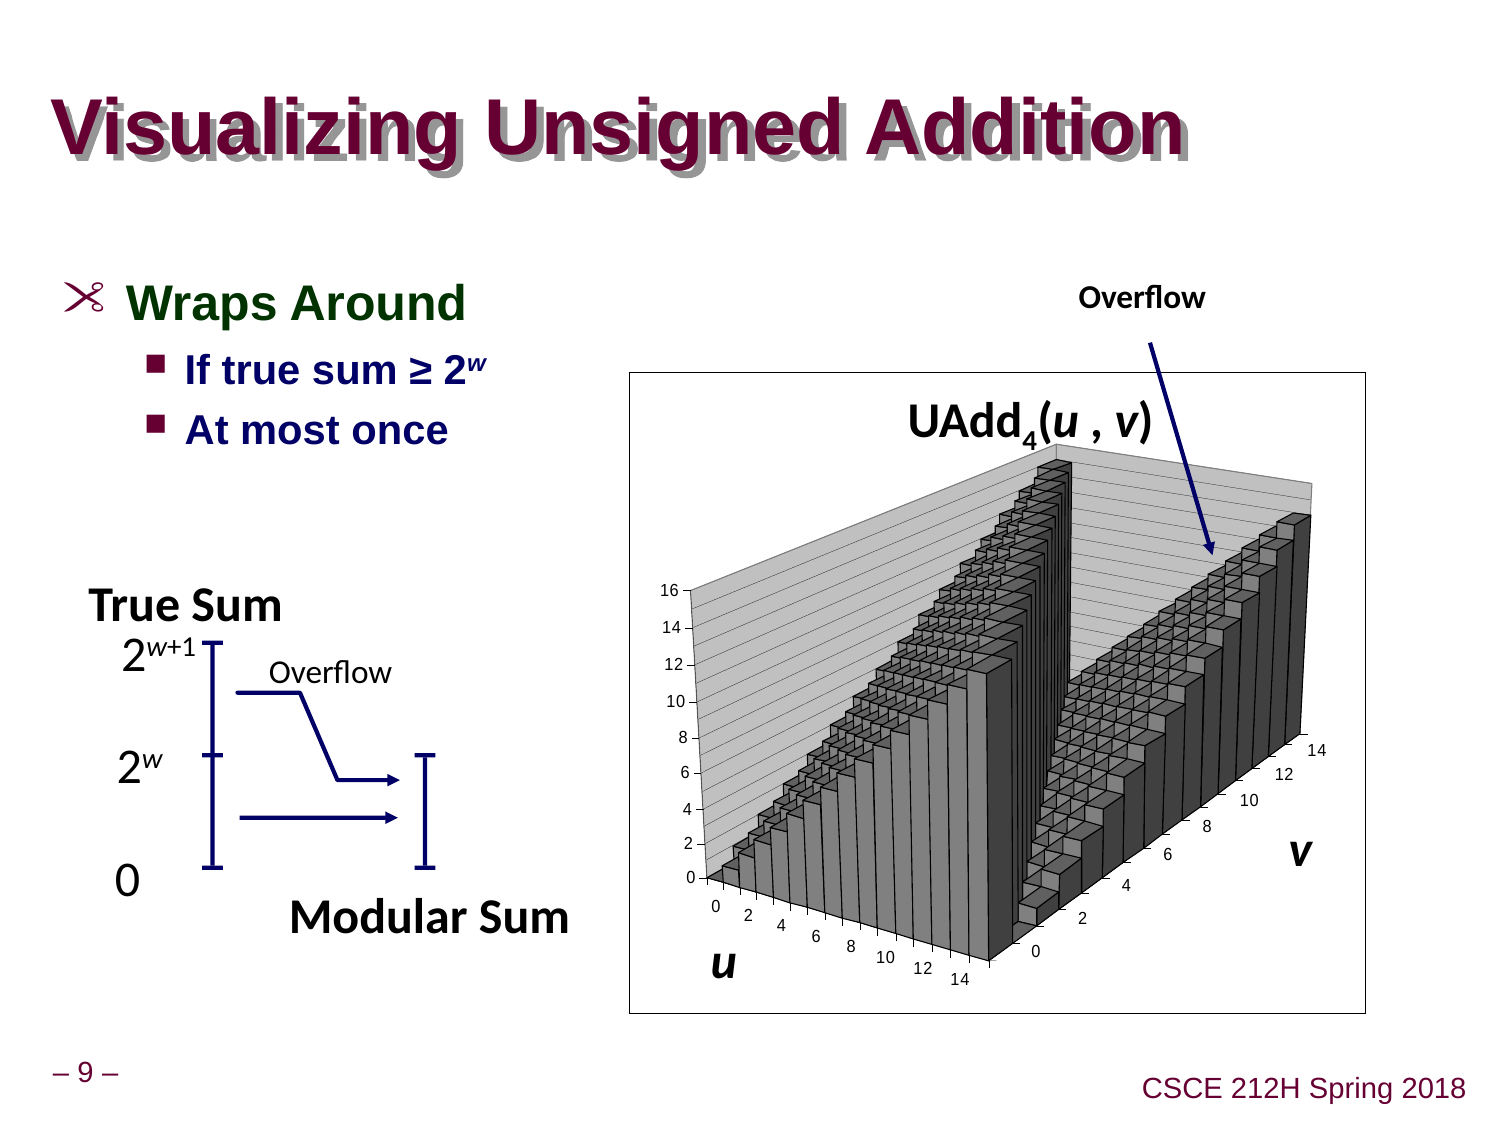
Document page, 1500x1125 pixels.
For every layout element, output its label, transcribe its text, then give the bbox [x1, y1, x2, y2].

list Wraps Around If true sum ≥ 2w At most once [47, 267, 619, 1125]
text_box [624, 367, 1374, 1020]
text_box Overflow [1063, 267, 1221, 323]
title Visualizing Unsigned Addition [50, 83, 1339, 175]
text_box Modular Sum [273, 876, 586, 951]
text_box True Sum [73, 563, 298, 639]
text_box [99, 613, 436, 915]
